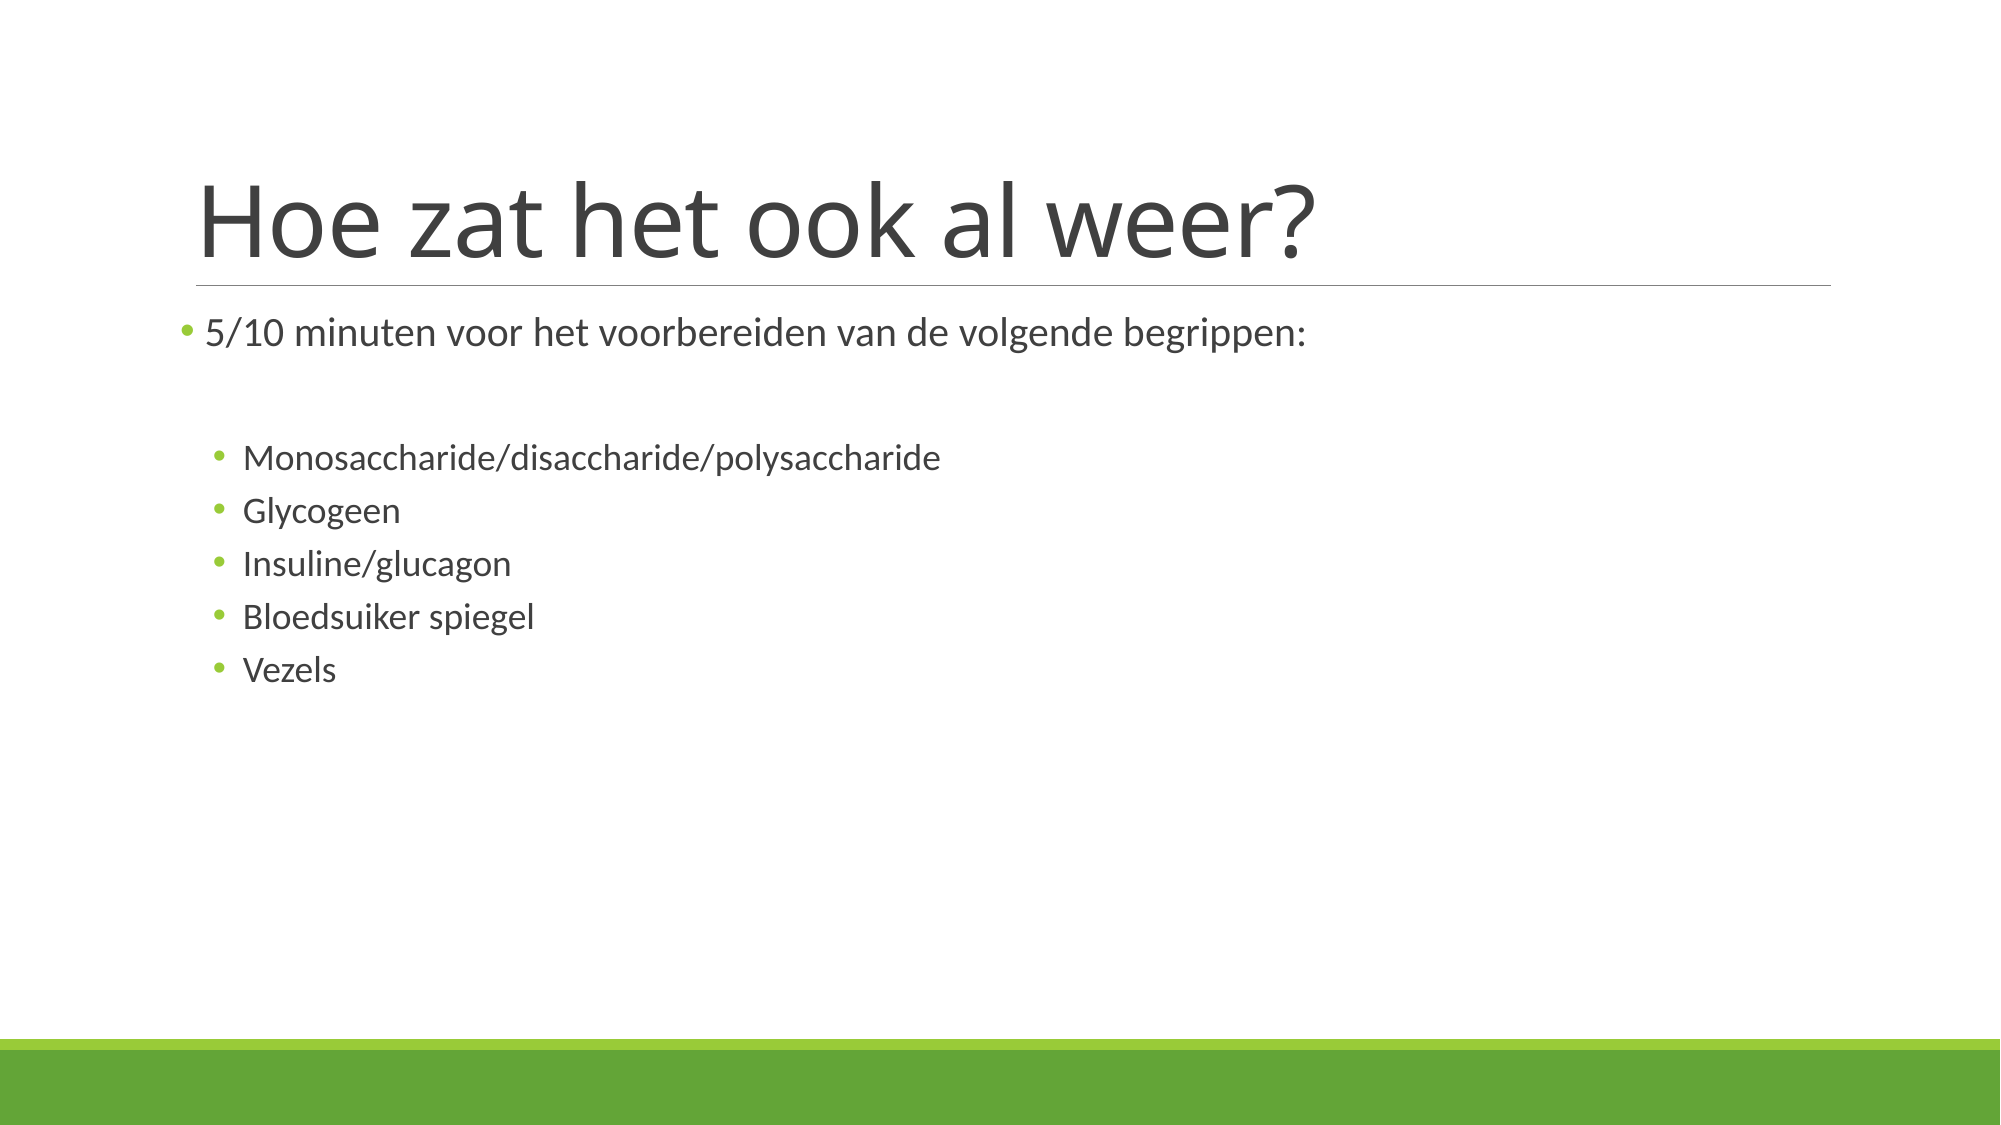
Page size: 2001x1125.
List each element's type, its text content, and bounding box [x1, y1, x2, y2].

title Hoe zat het ook al weer? [180, 47, 1830, 285]
list 5/10 minuten voor het voorbereiden van de volgende begrippen: Monosaccharide/disaccharide/polysaccharide Glycogeen Insuline/glucagon Bloedsuiker spiegel Vezels [180, 302, 1830, 963]
